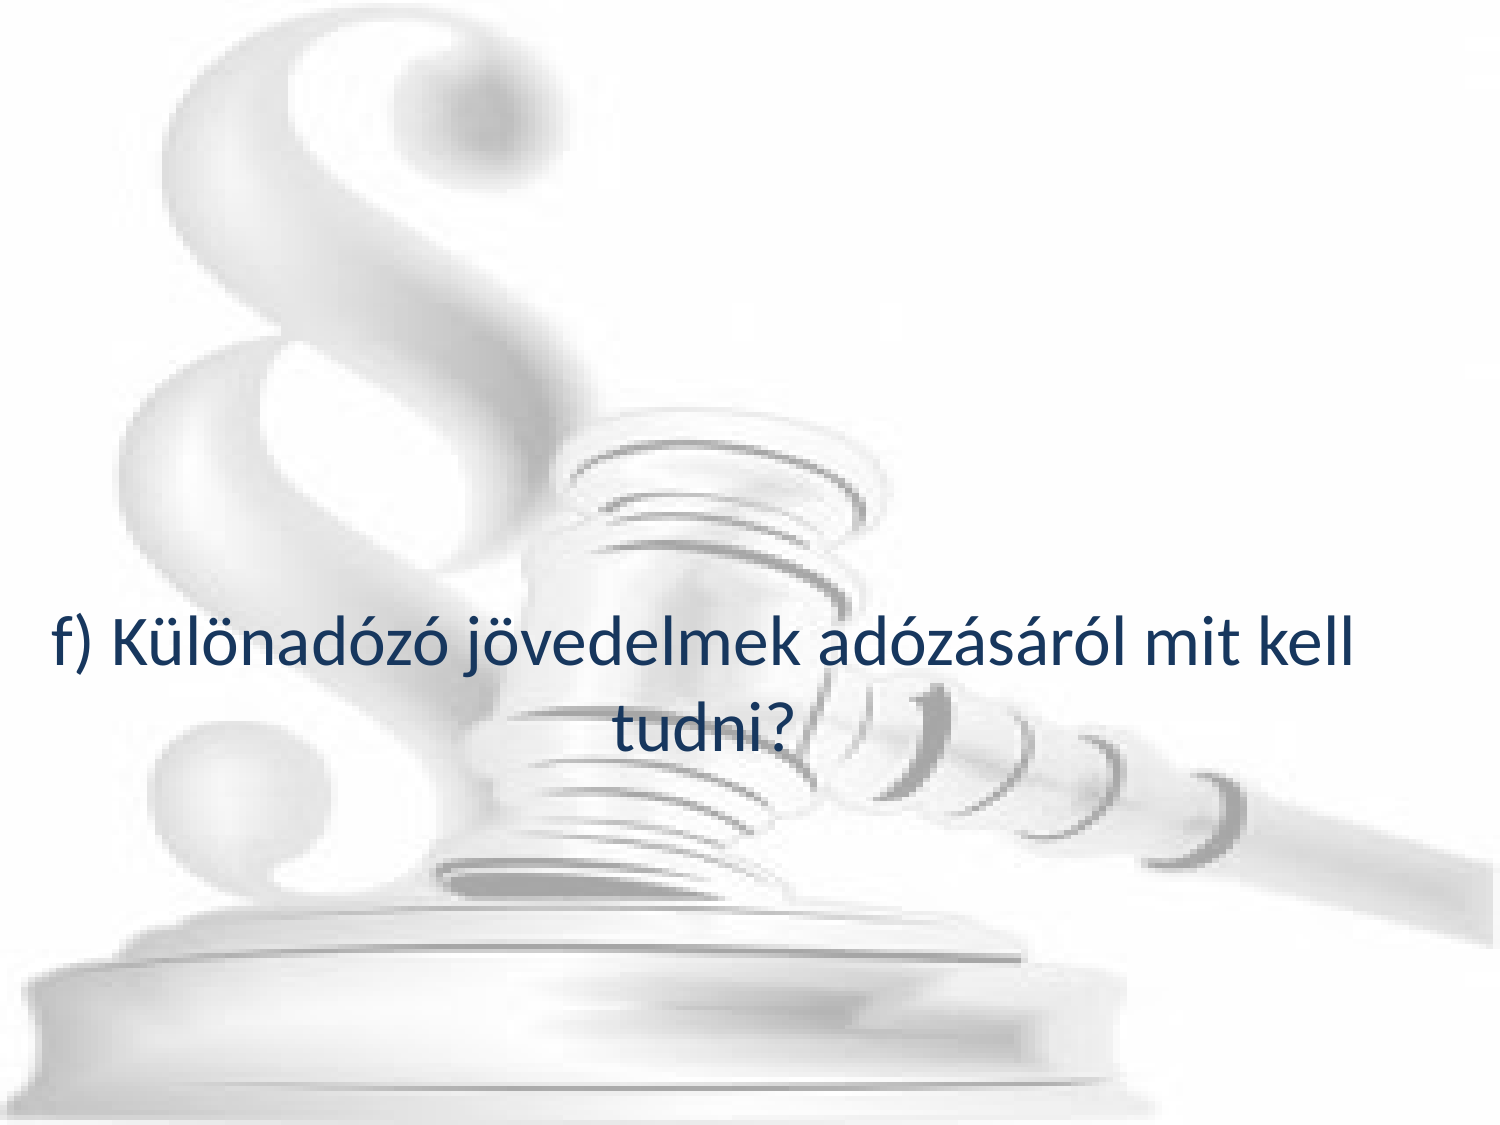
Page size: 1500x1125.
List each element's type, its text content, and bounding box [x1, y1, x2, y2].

table_cell Anyagértékesítés Szlovákiába (a vevő nem rendelkezik EU-s adószámmal) [0, 0, 1500, 1125]
title f) Különadózó jövedelmek adózásáról mit kell tudni? [29, 586, 1380, 774]
